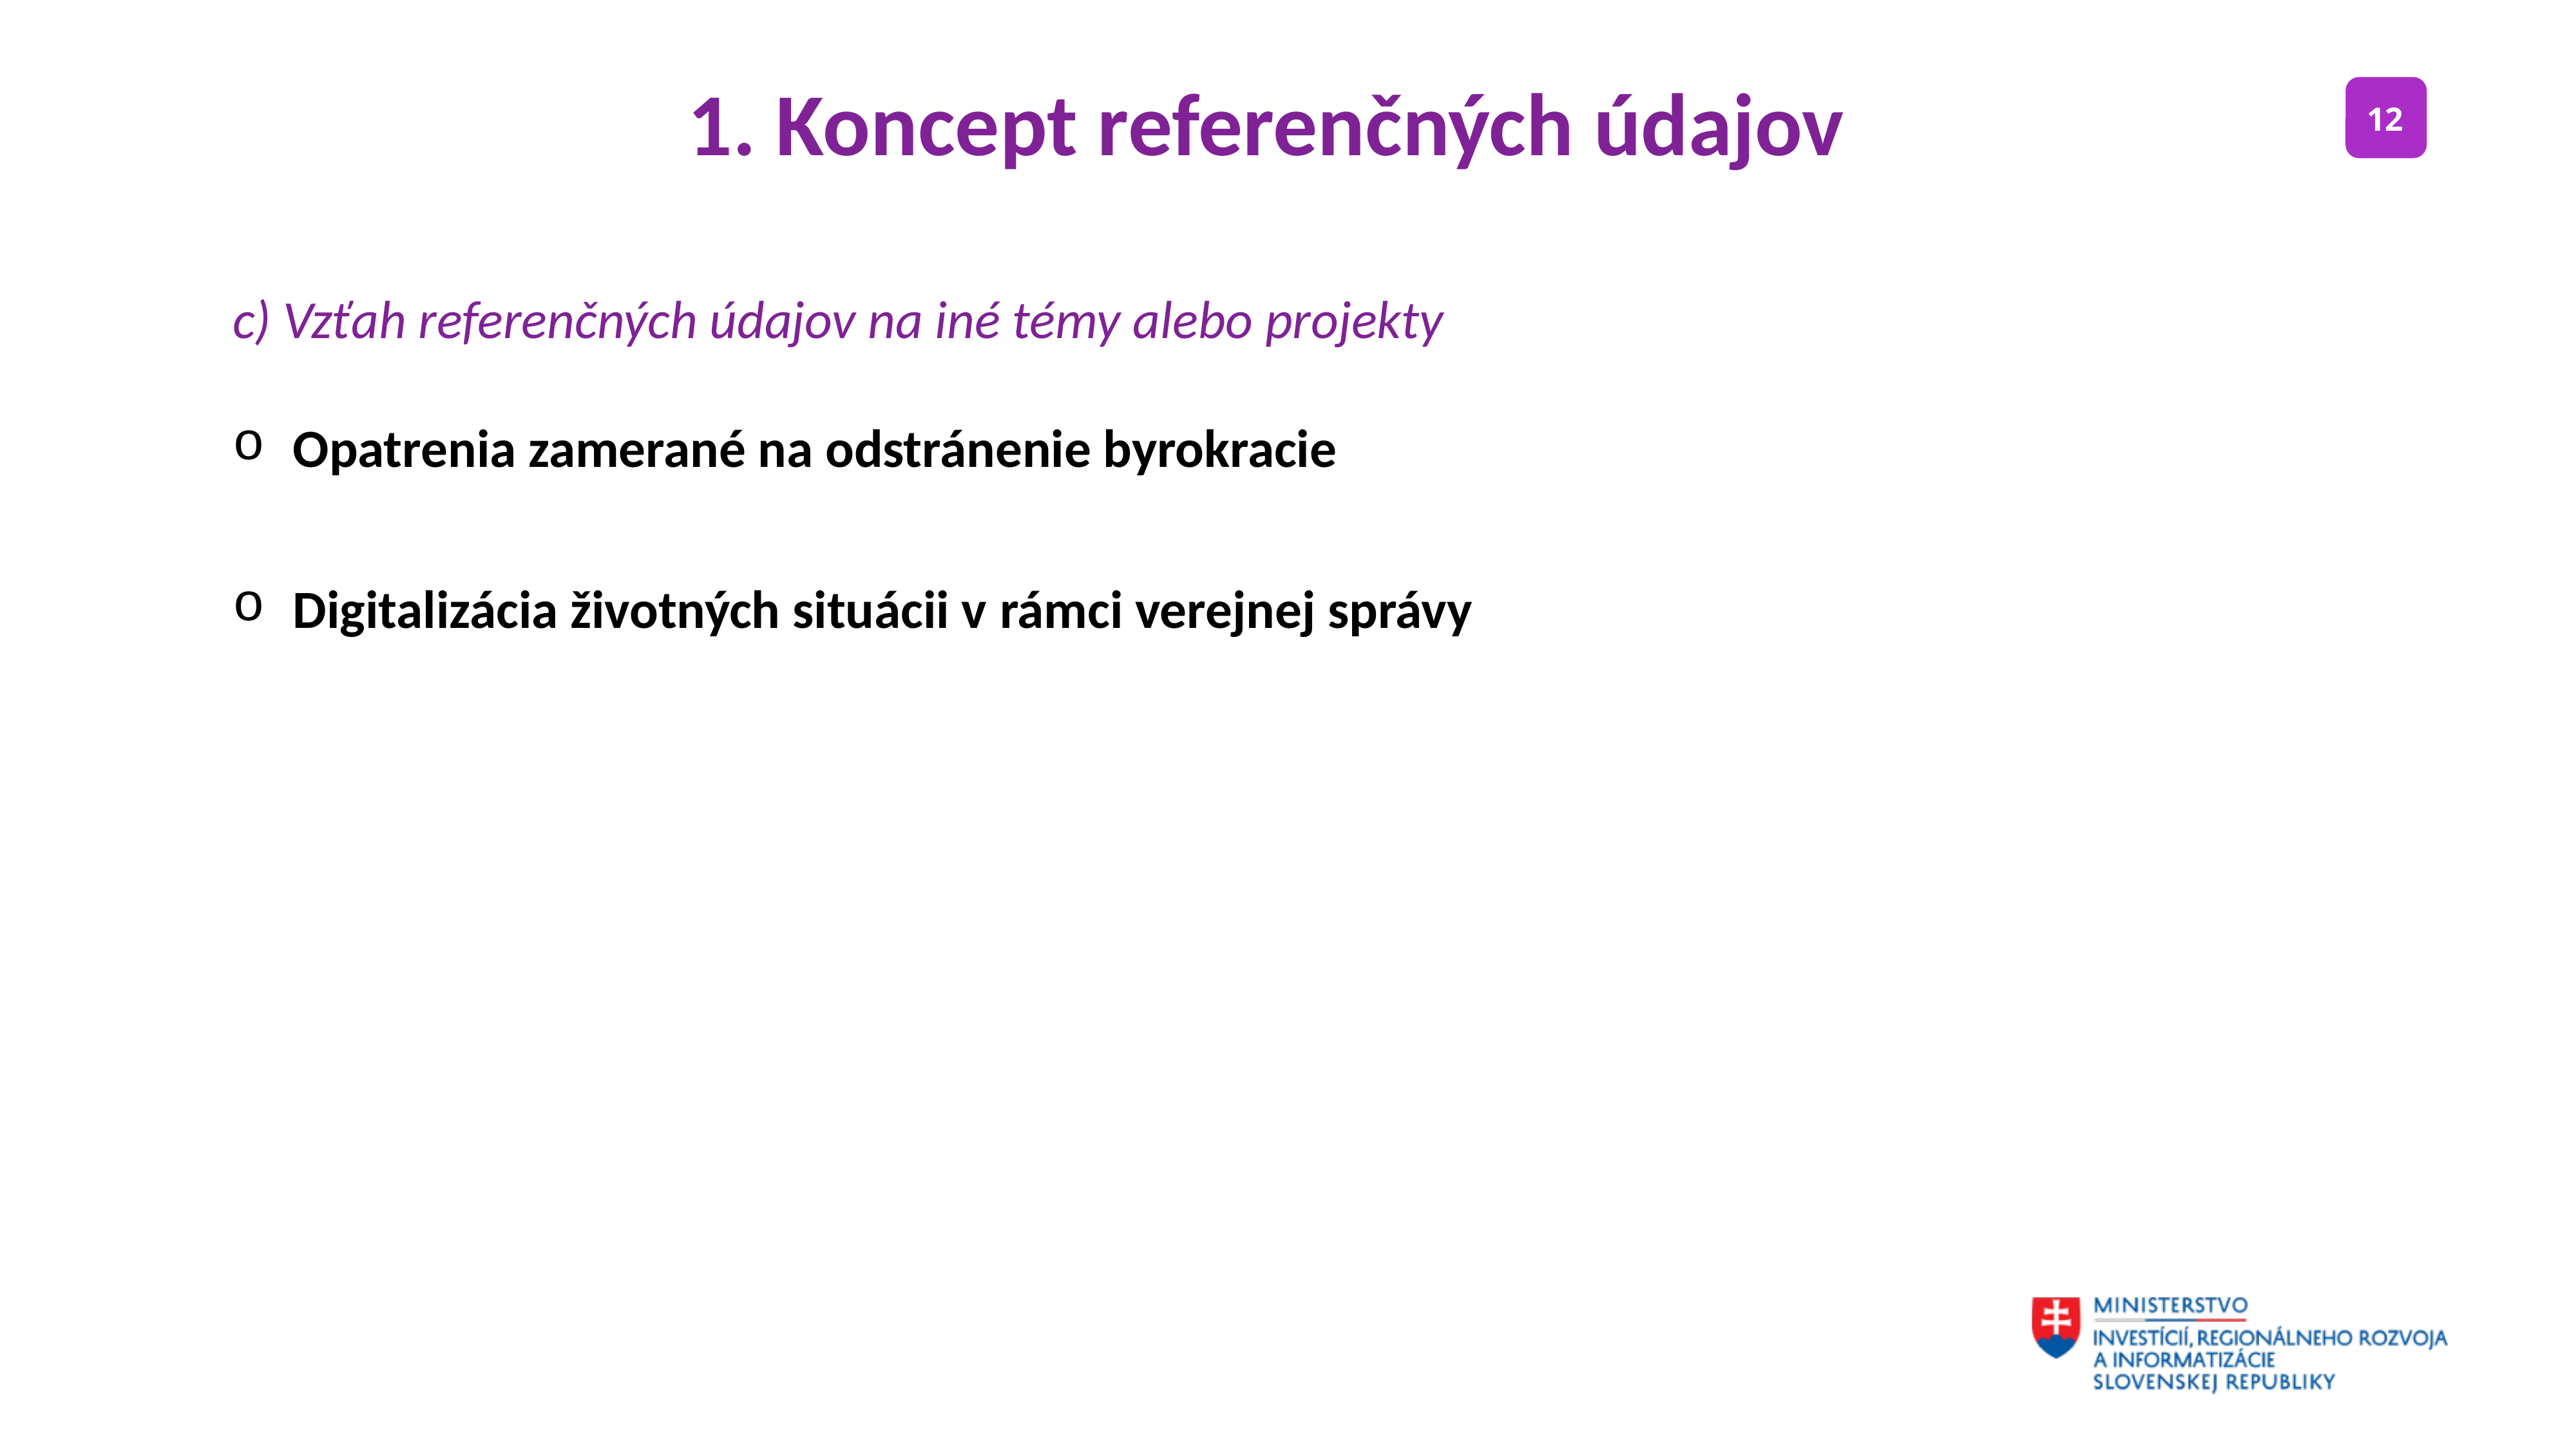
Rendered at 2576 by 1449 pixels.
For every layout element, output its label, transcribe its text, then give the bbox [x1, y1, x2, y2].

text_box c) Vzťah referenčných údajov na iné témy alebo projekty Opatrenia zamerané na odstránenie byrokracie Digitalizácia životných situácii v rámci verejnej správy [223, 279, 1484, 644]
text_box 1. Koncept referenčných údajov [678, 62, 1855, 178]
picture [2031, 1296, 2454, 1394]
